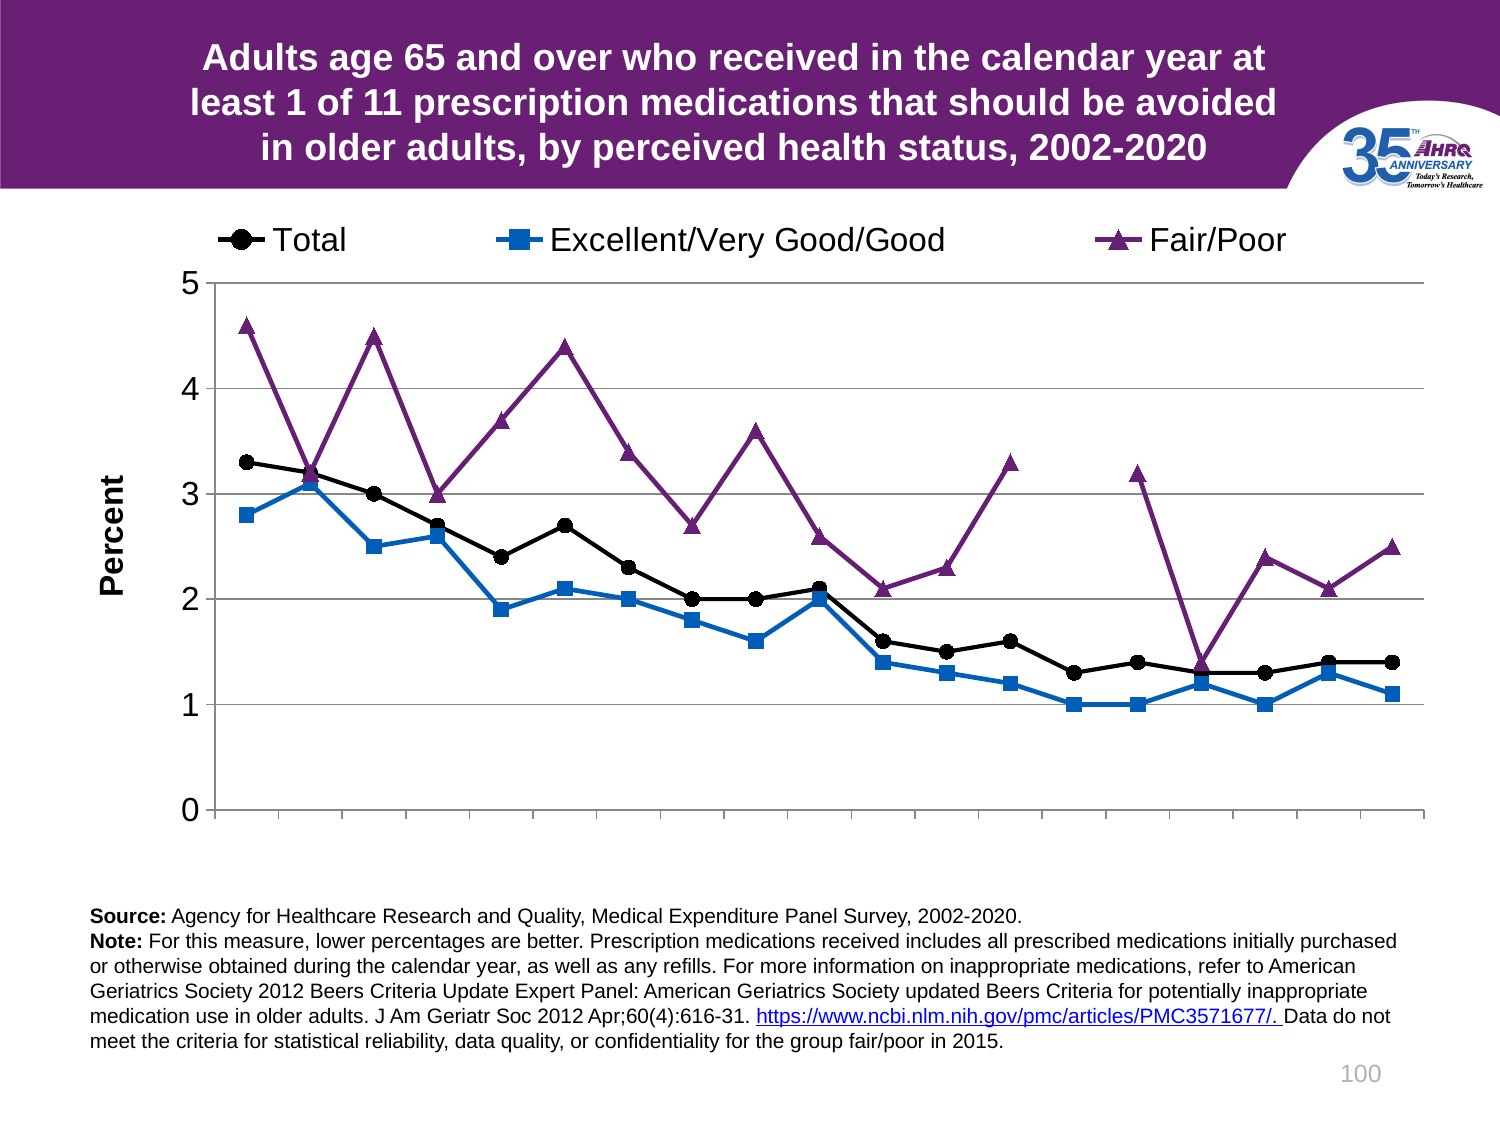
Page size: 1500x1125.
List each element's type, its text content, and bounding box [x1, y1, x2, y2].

slide_number 100 [1059, 1061, 1397, 1103]
picture [0, 0, 1500, 1125]
text_box Source: Agency for Healthcare Research and Quality, Medical Expenditure Panel Survey, 2002-2020. Note: For this measure, lower percentages are better. Prescription medications received includes all prescribed medications initially purchased or otherwise obtained during the calendar year, as well as any refills. For more information on inappropriate medications, refer to American Geriatrics Society 2012 Beers Criteria Update Expert Panel: American Geriatrics Society updated Beers Criteria for potentially inappropriate medication use in older adults. J Am Geriatr Soc 2012 Apr;60(4):616-31. https://www.ncbi.nlm.nih.gov/pmc/articles/PMC3571677/. Data do not meet the criteria for statistical reliability, data quality, or confidentiality for the group fair/poor in 2015. [74, 903, 1425, 1061]
title Adults age 65 and over who received in the calendar year at least 1 of 11 prescription medications that should be avoided in older adults, by perceived health status, 2002-2020 [174, 50, 1294, 152]
chart [74, 217, 1426, 896]
